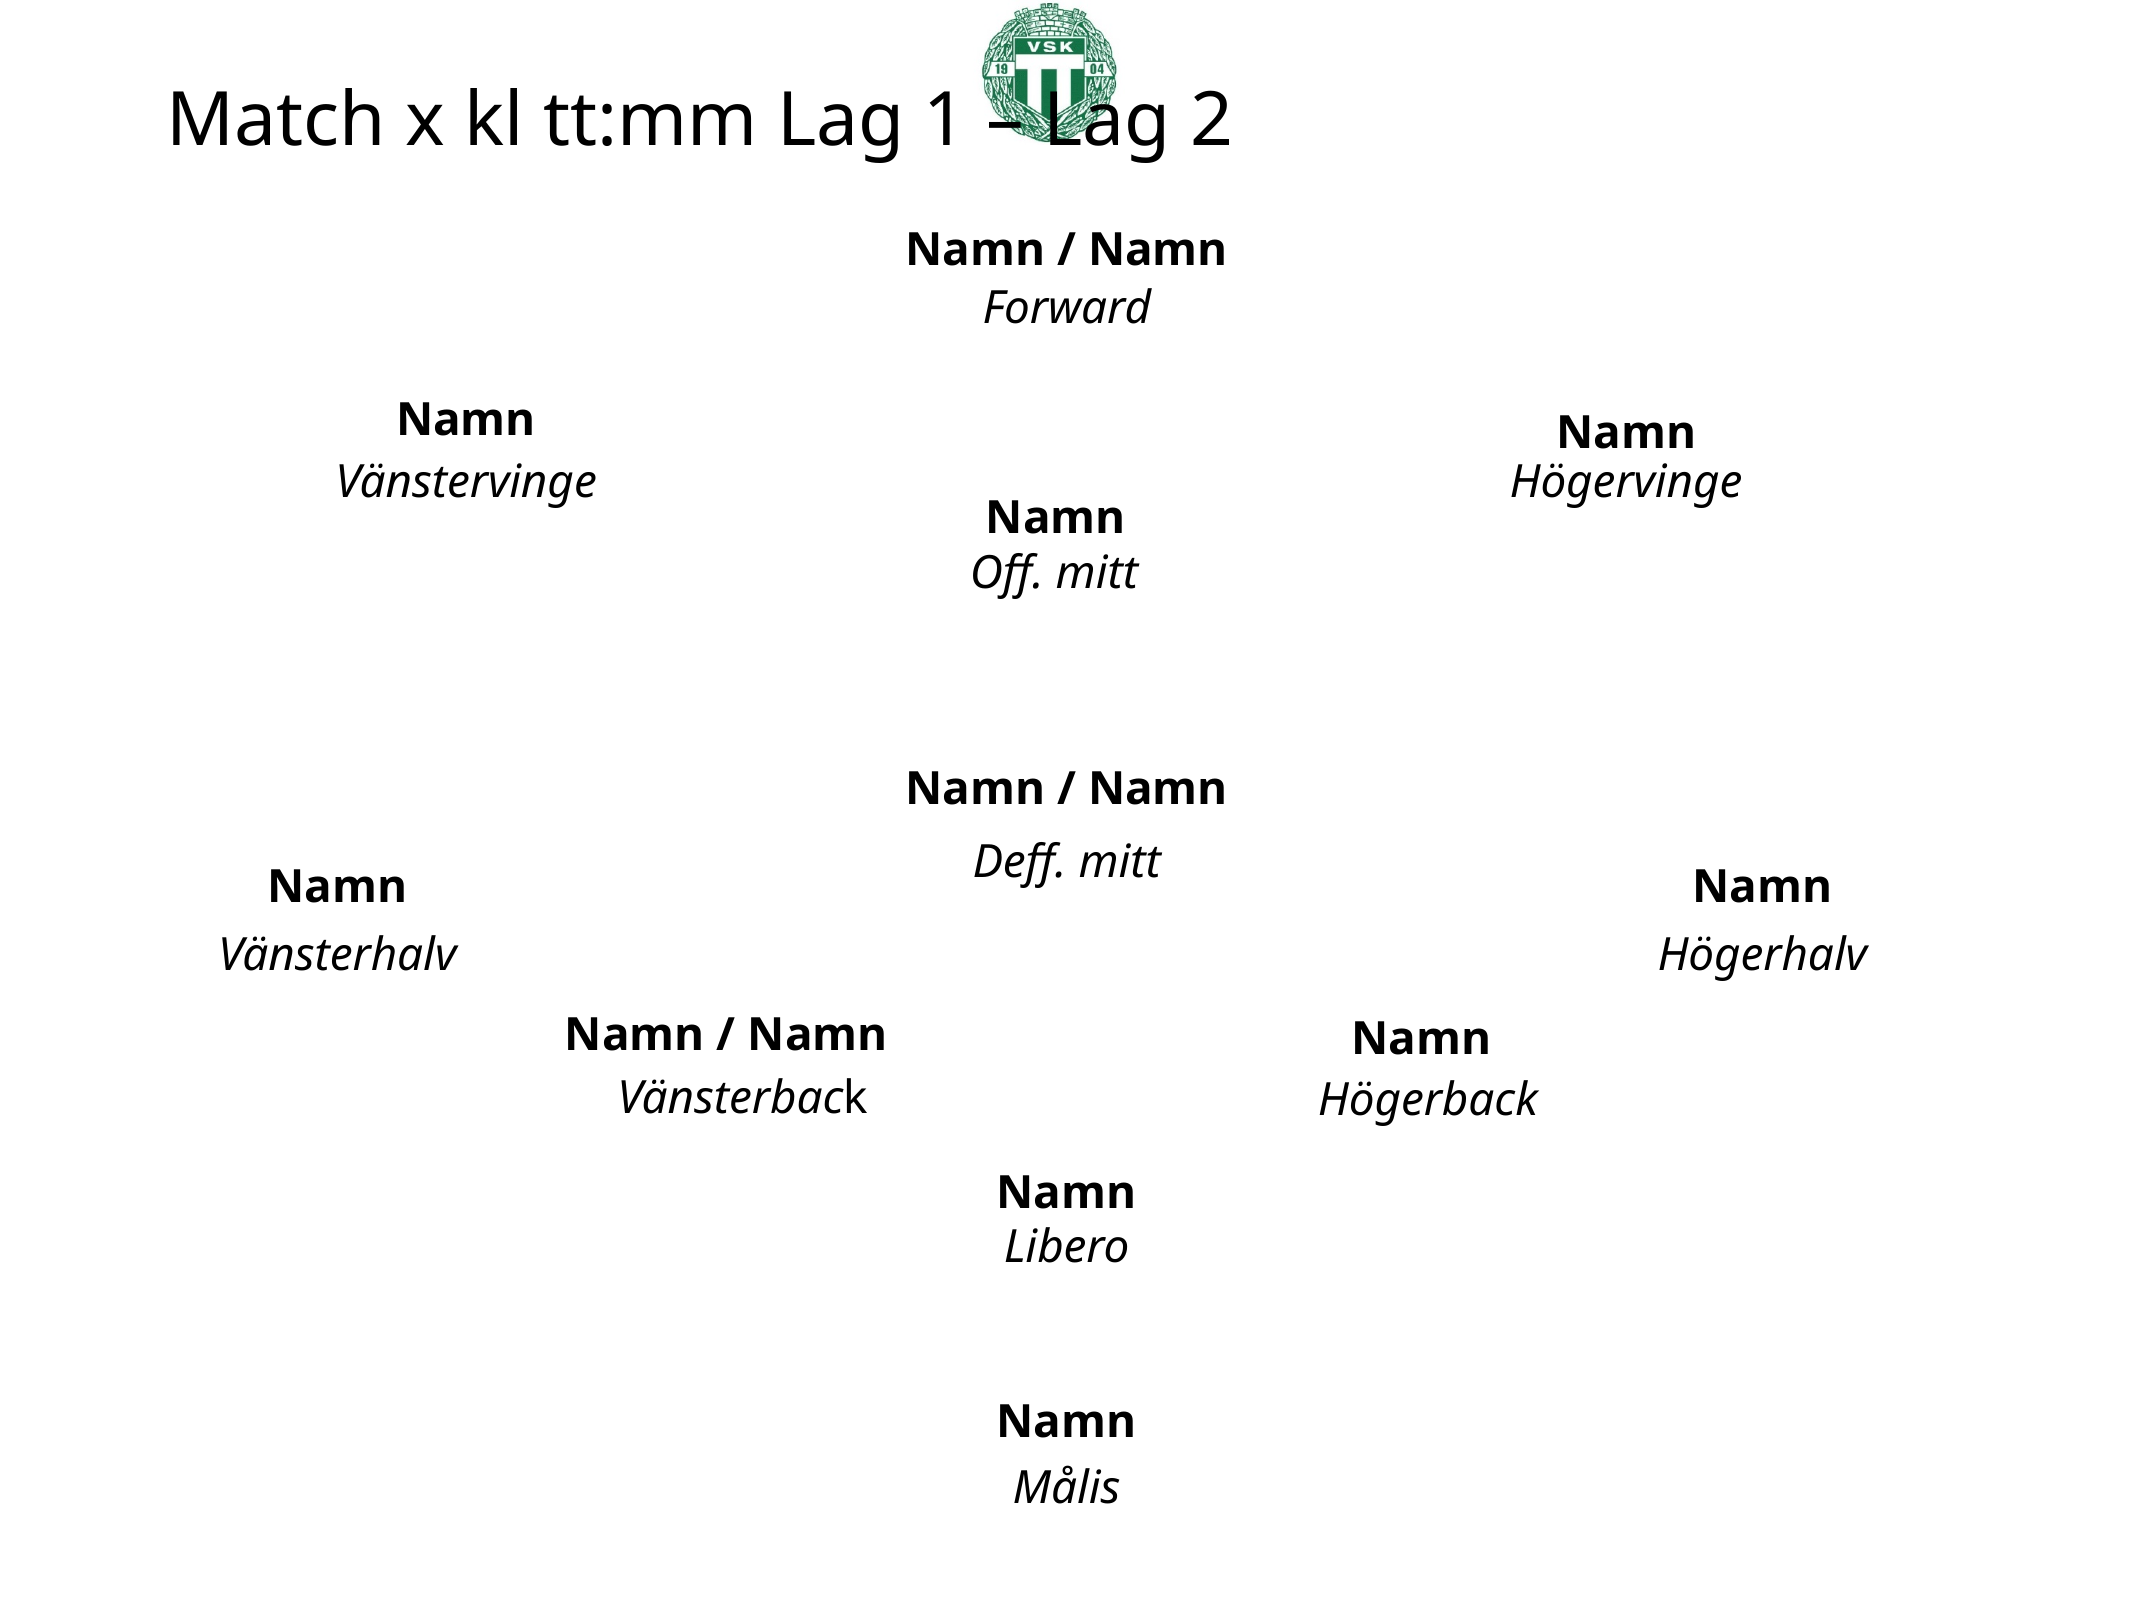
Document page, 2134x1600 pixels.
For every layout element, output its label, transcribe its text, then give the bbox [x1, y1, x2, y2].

text_box Namn / Namn [896, 211, 1237, 284]
picture [948, 0, 1150, 146]
text_box Namn [1547, 394, 1705, 467]
text_box Namn [988, 1154, 1145, 1227]
text_box Namn [977, 479, 1135, 551]
text_box Namn [1684, 848, 1841, 920]
text_box Vänsterback [608, 1068, 877, 1132]
text_box Högerback [1309, 1060, 1547, 1133]
text_box Forward [974, 284, 1160, 341]
text_box Högerhalv [1649, 916, 1876, 988]
text_box Vänsterhalv [209, 916, 465, 988]
text_box Deff. mitt [964, 823, 1170, 895]
text_box Namn / Namn [556, 995, 897, 1068]
text_box Off. mitt [961, 534, 1147, 606]
text_box Match x kl tt:mm Lag 1 – Lag 2 [158, 62, 1243, 169]
text_box Namn [258, 848, 416, 916]
text_box Namn [387, 381, 545, 453]
text_box Libero [995, 1208, 1138, 1280]
text_box Högervinge [1501, 443, 1752, 515]
text_box Vänstervinge [327, 443, 606, 515]
text_box Namn / Namn [896, 750, 1237, 823]
text_box Målis [1004, 1449, 1129, 1522]
text_box Namn [1343, 1000, 1513, 1072]
text_box Namn [988, 1383, 1145, 1455]
